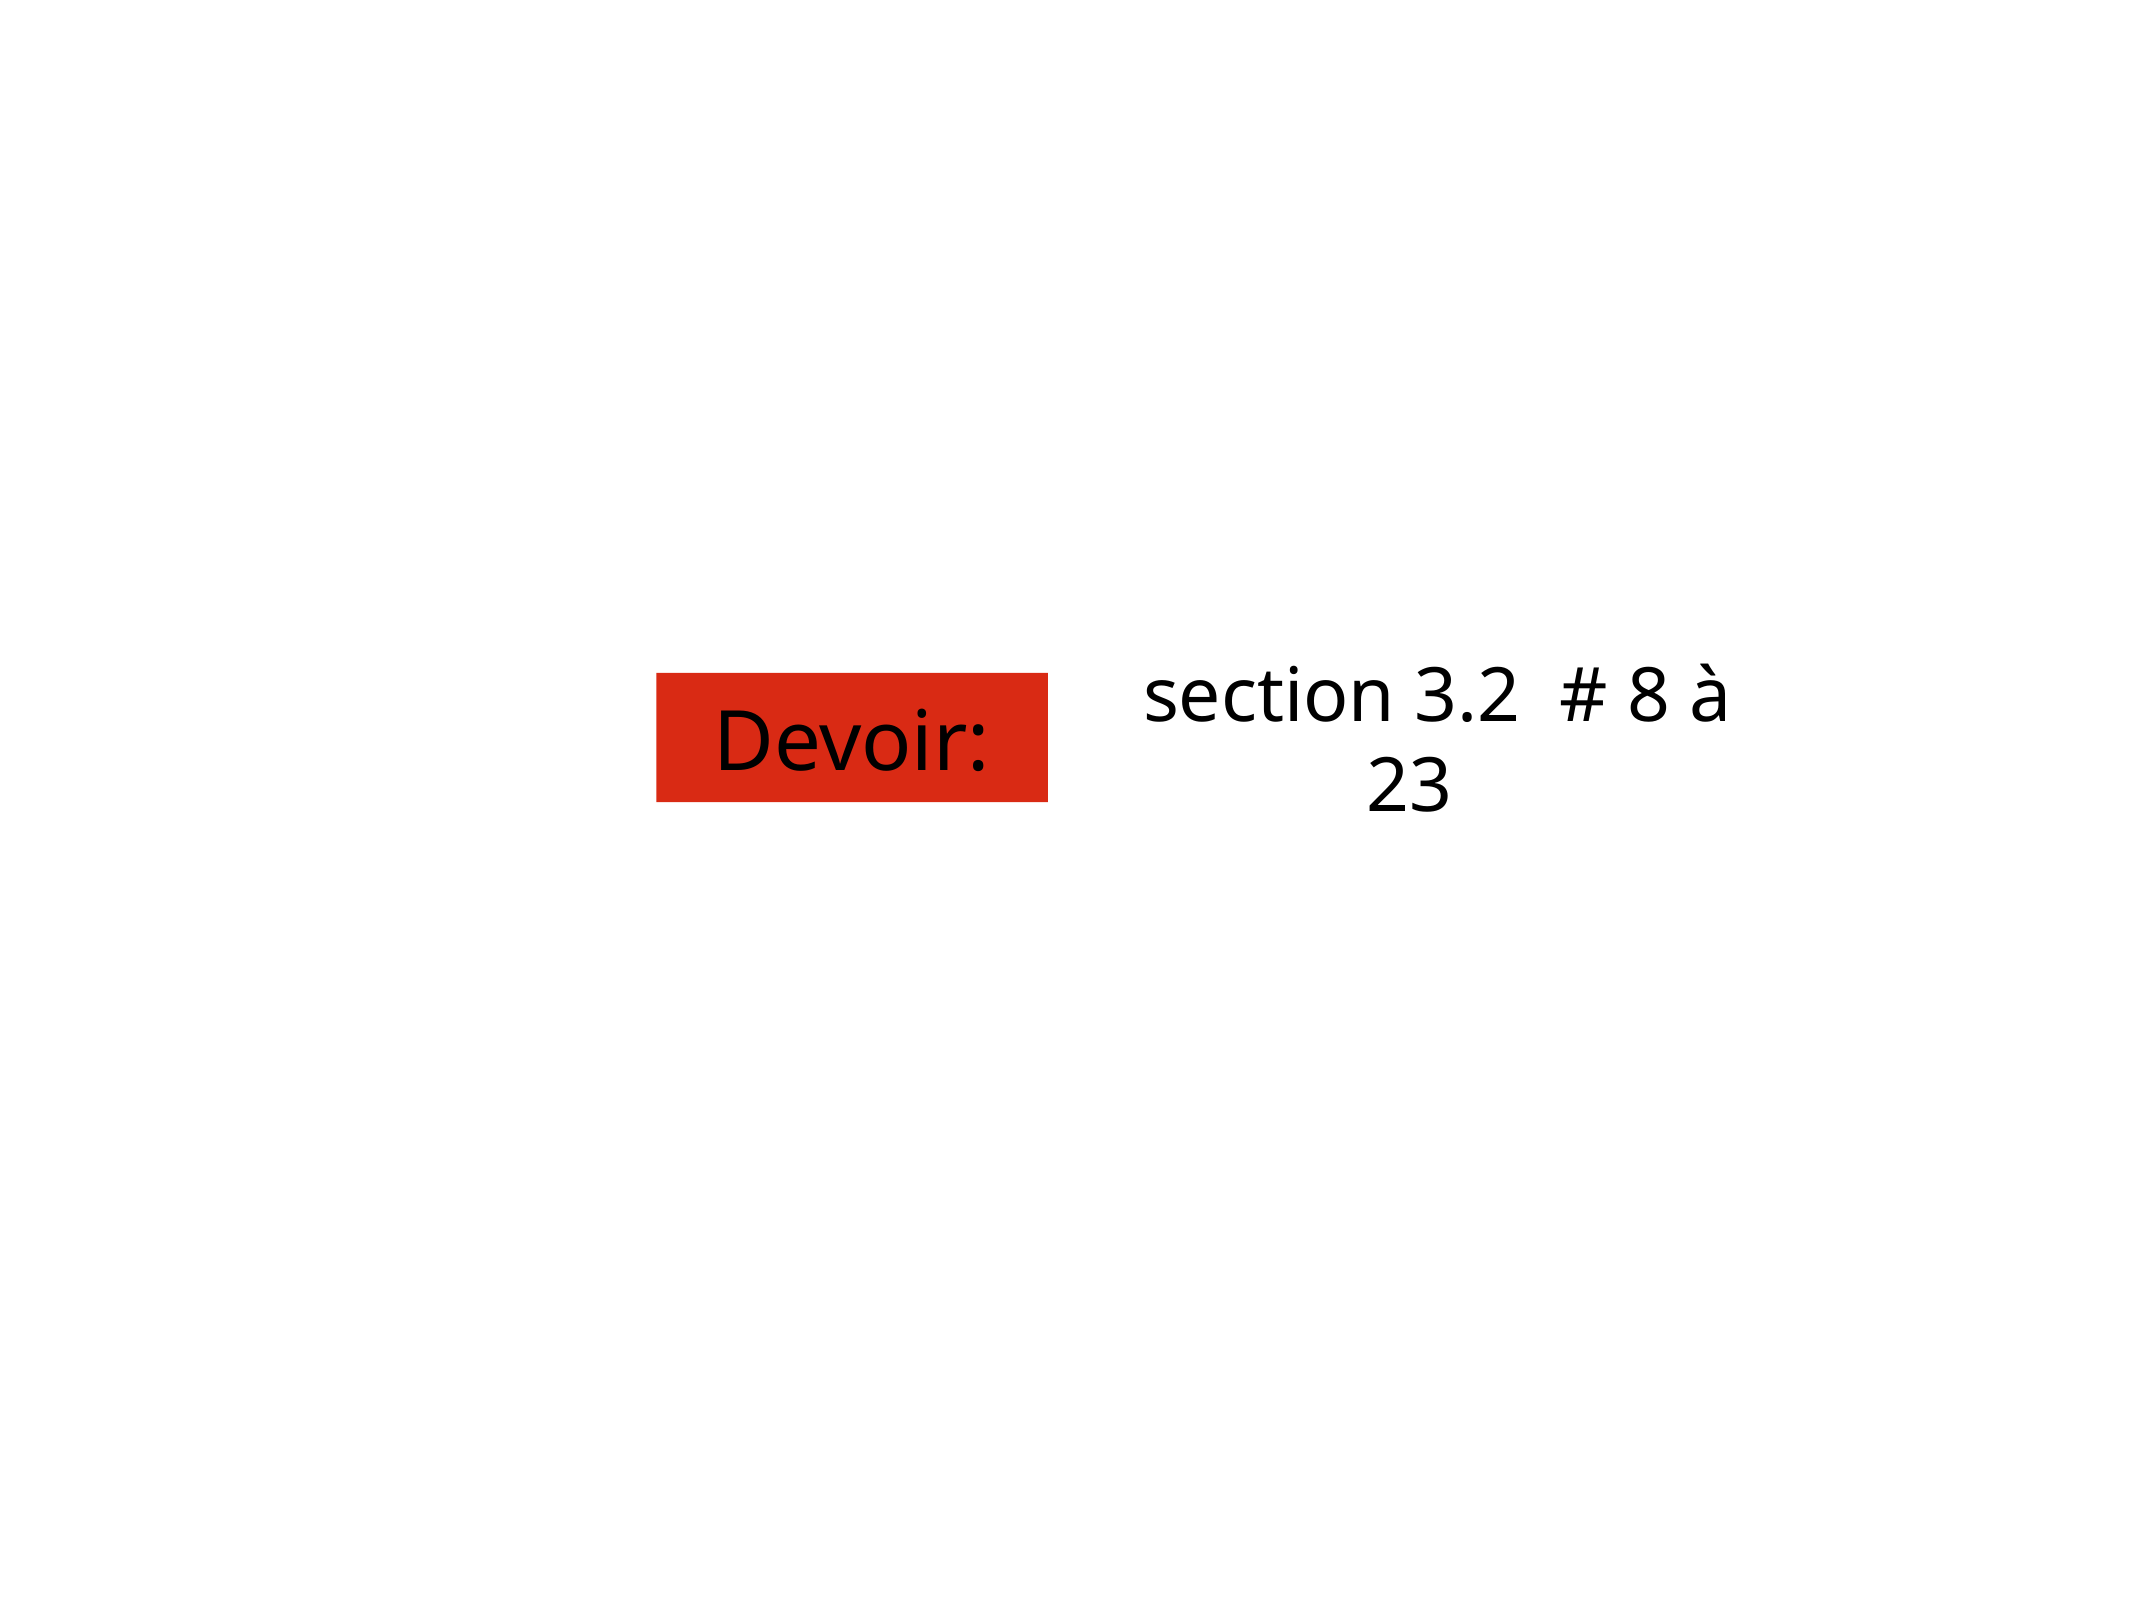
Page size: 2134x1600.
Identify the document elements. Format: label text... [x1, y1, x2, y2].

list section 3.2 # 8 à 23 [1065, 684, 1754, 788]
list Devoir: [654, 671, 1050, 804]
